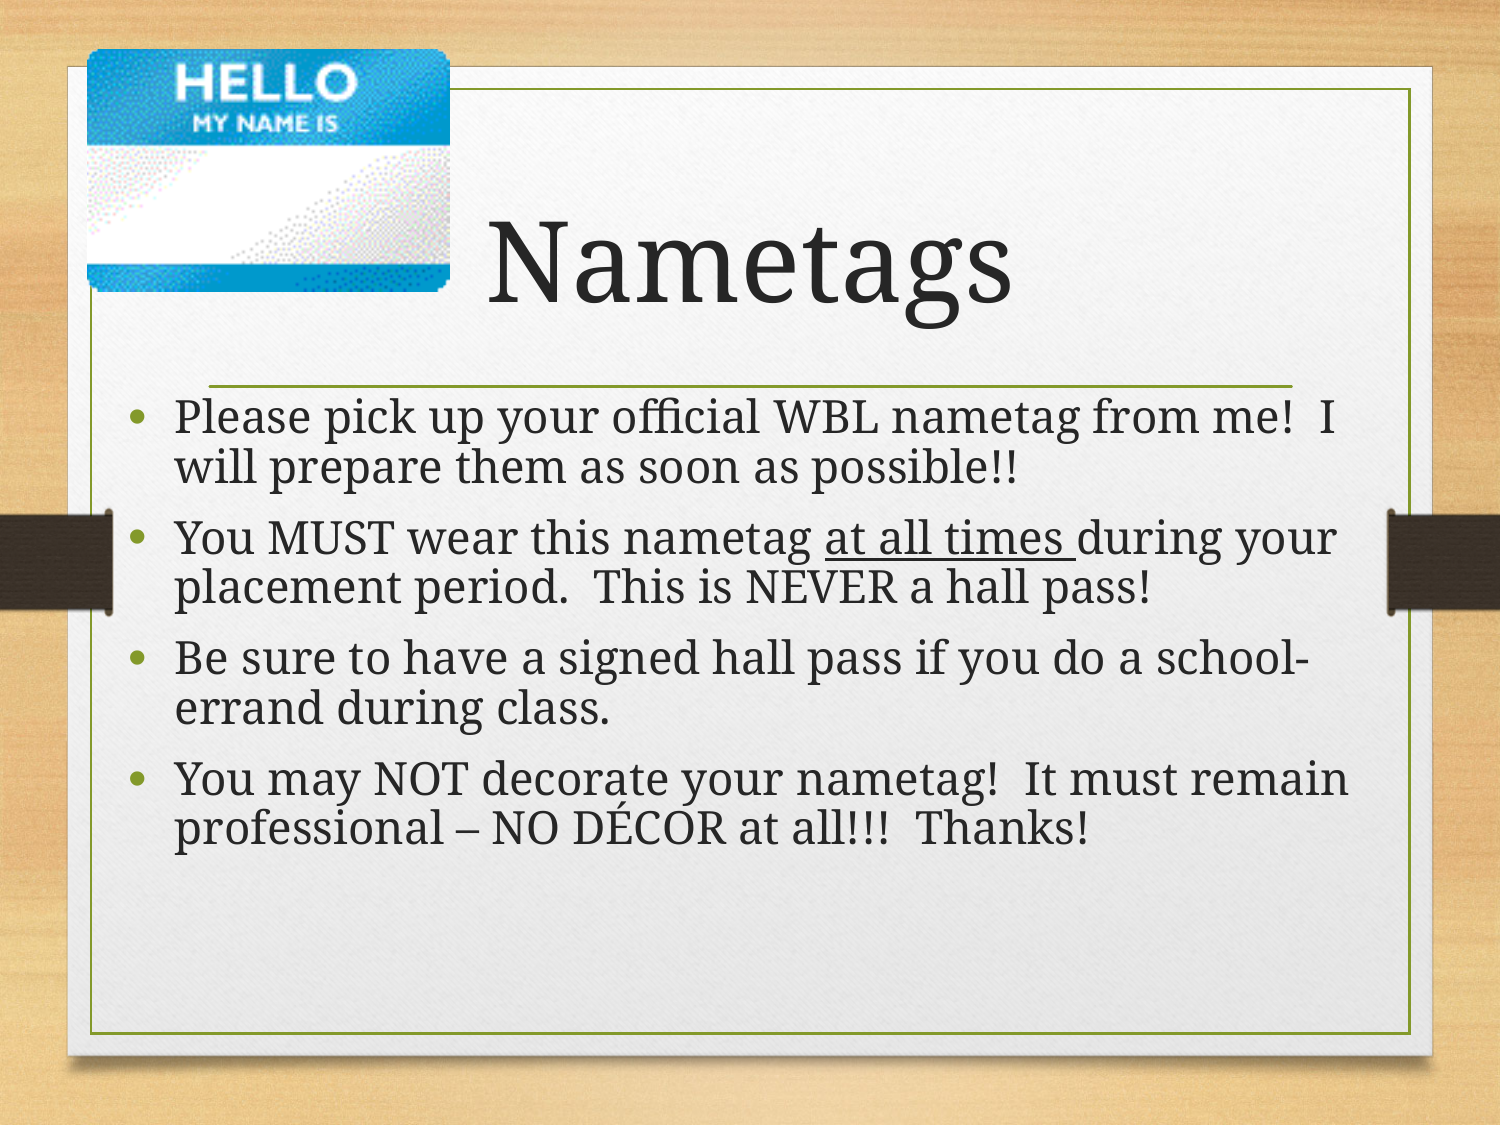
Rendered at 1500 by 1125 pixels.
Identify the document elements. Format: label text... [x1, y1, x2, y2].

picture [0, 0, 1500, 1125]
list Please pick up your official WBL nametag from me! I will prepare them as soon as possible!! You MUST wear this nametag at all times during your placement period. This is NEVER a hall pass! Be sure to have a signed hall pass if you do a school-errand during class. You may NOT decorate your nametag! It must remain professional – NO DÉCOR at all!!! Thanks! [113, 386, 1389, 1020]
title Nametags [193, 150, 1309, 365]
